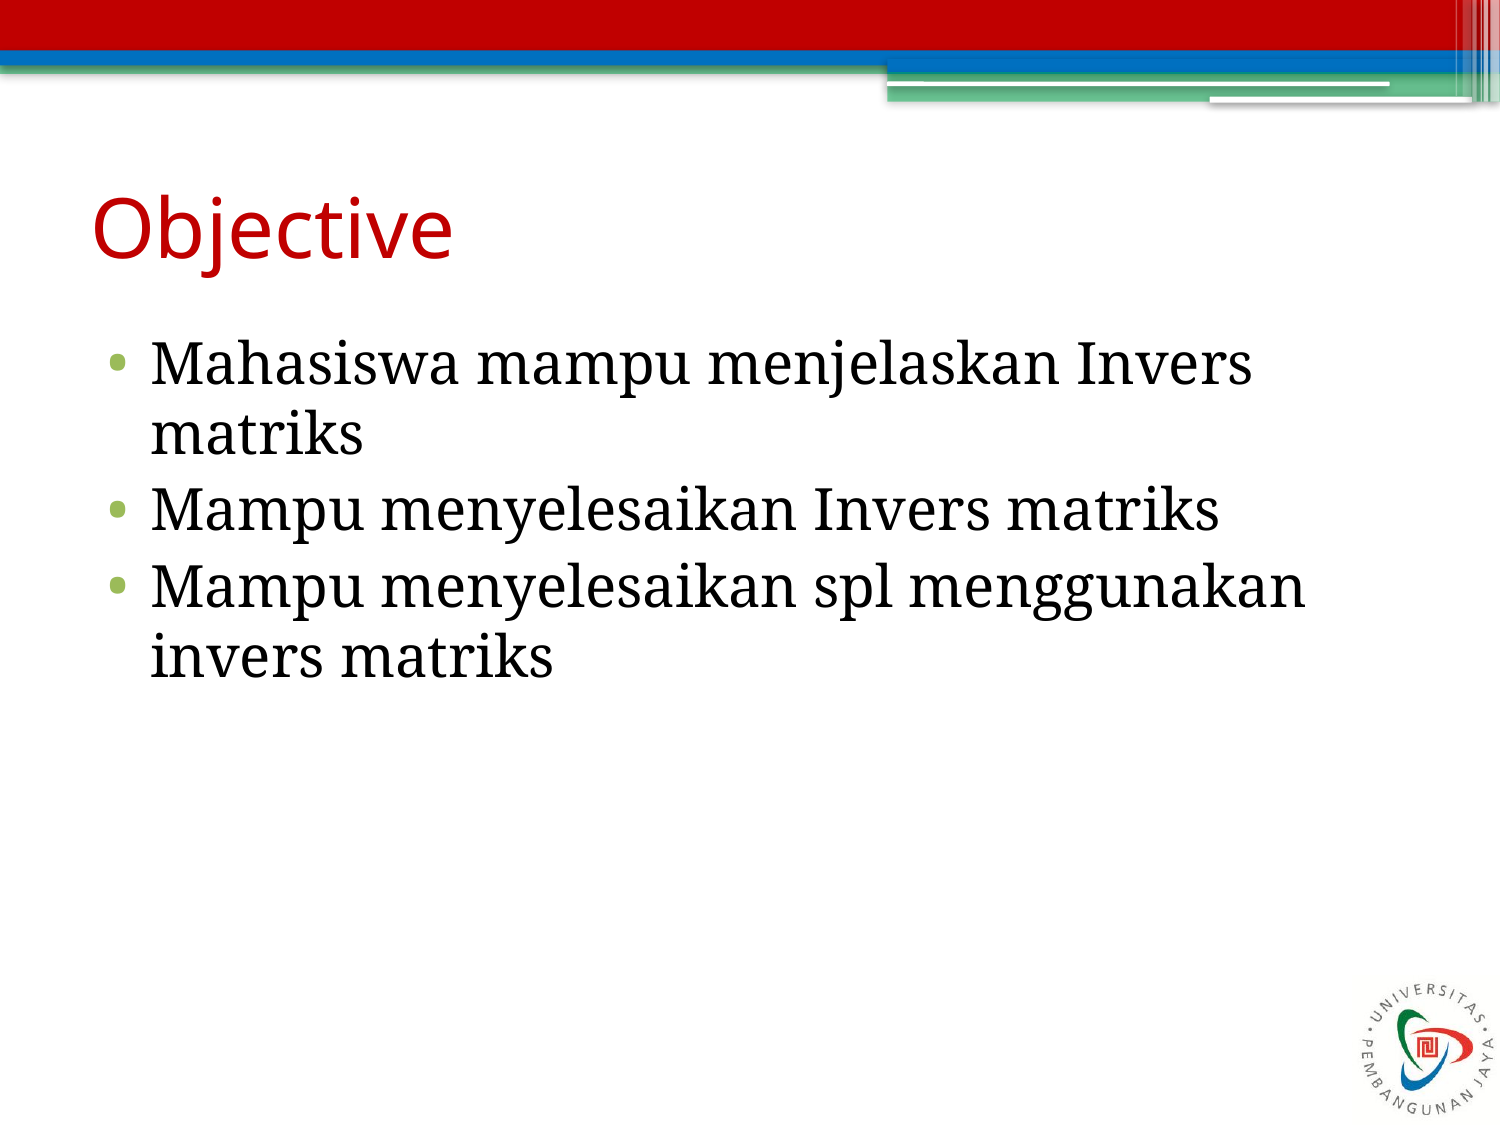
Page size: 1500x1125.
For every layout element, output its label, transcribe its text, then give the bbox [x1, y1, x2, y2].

picture [1352, 975, 1500, 1125]
title Objective [75, 137, 1425, 313]
list Mahasiswa mampu menjelaskan Invers matriks Mampu menyelesaikan Invers matriks Mampu menyelesaikan spl menggunakan invers matriks [75, 318, 1425, 1029]
